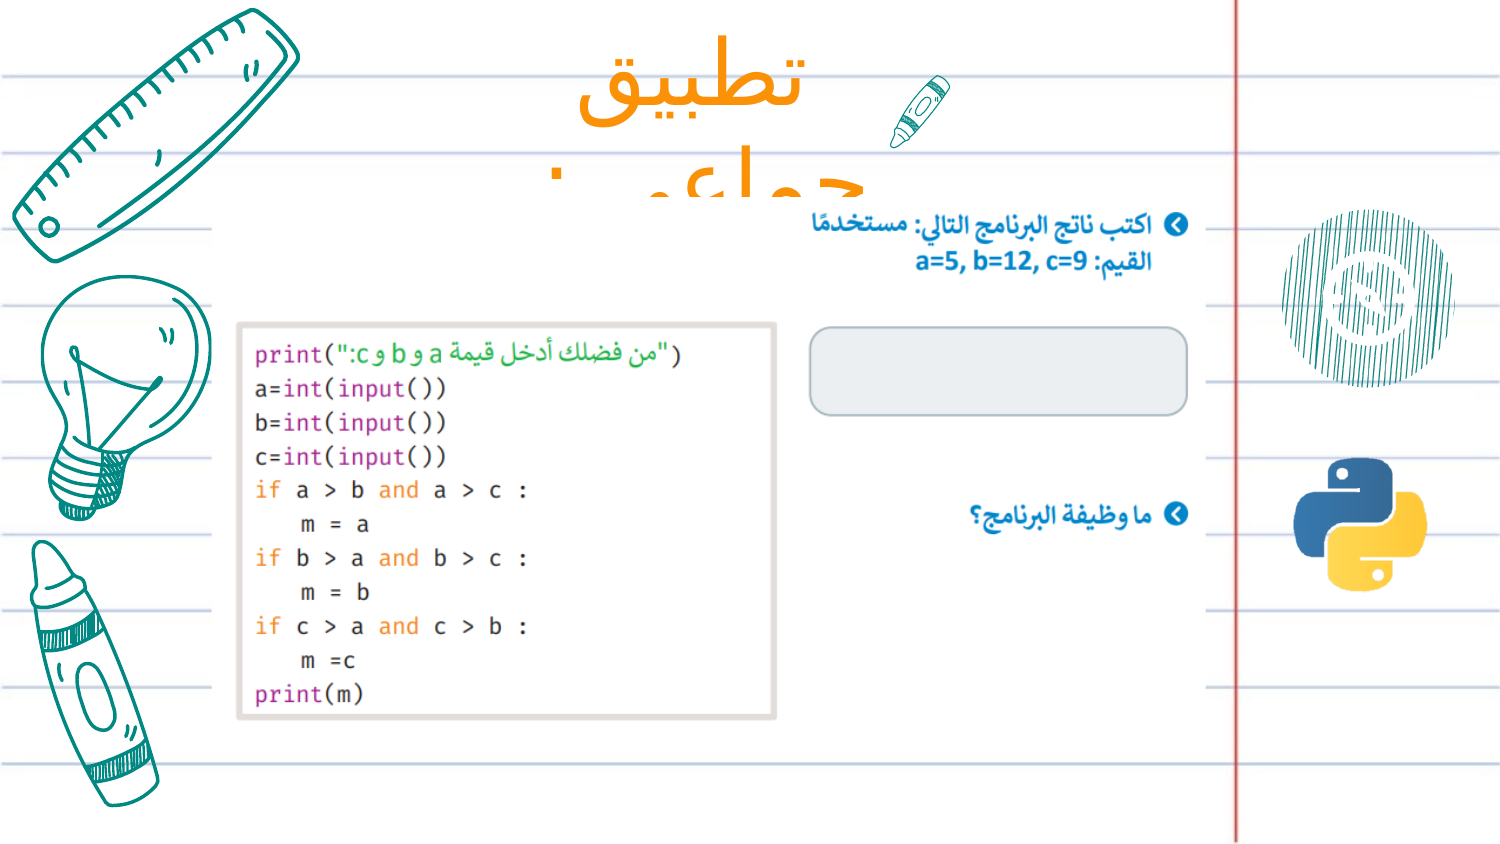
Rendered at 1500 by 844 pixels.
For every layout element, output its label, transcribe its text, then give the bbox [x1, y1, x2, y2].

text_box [1281, 209, 1456, 388]
picture [0, 0, 1500, 844]
text_box تطبيق جماعي : [430, 34, 953, 196]
